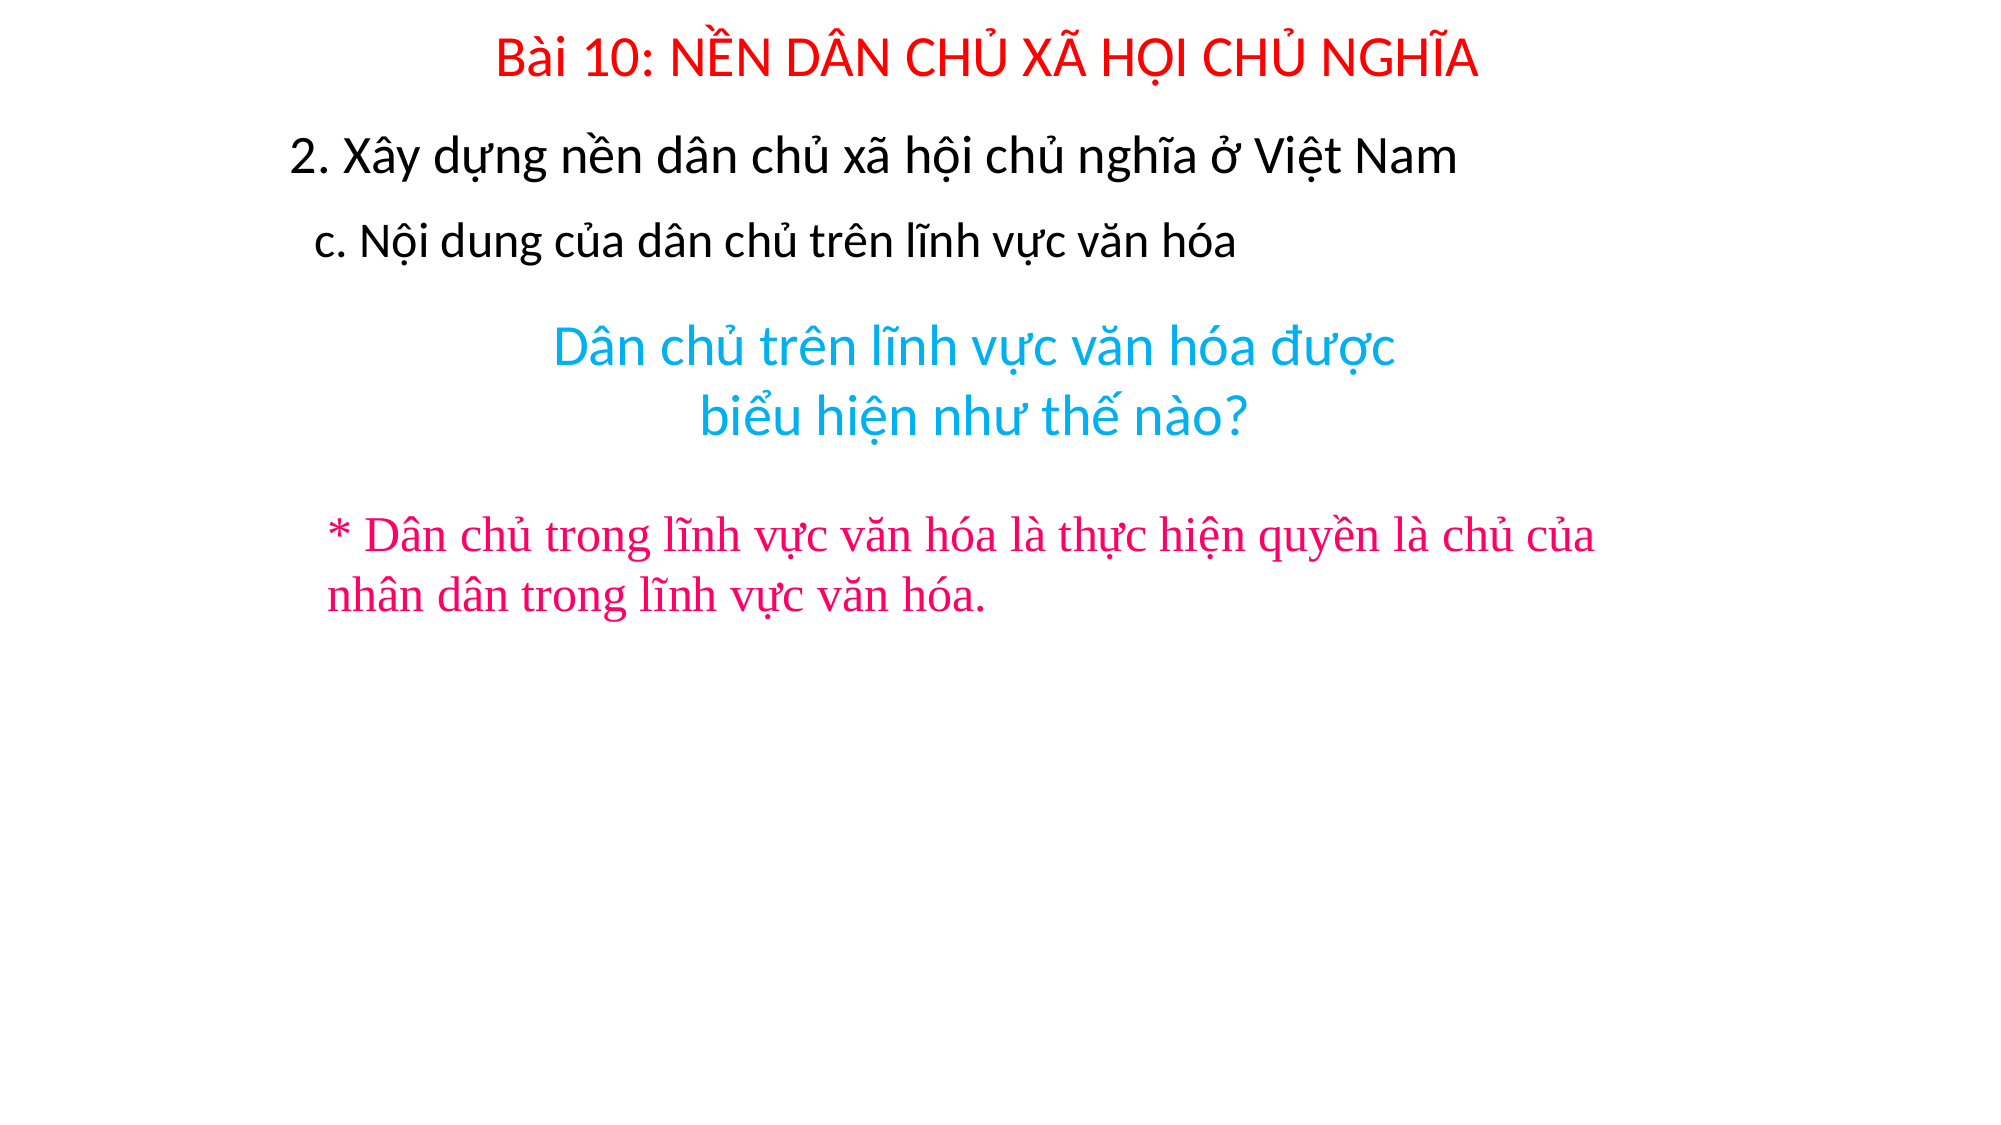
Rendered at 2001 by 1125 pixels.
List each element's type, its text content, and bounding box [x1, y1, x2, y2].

text_box Bài 10: NỀN DÂN CHỦ XÃ HỘI CHỦ NGHĨA [274, 10, 1700, 96]
text_box 2. Xây dựng nền dân chủ xã hội chủ nghĩa ở Việt Nam [275, 112, 1750, 193]
text_box * Dân chủ trong lĩnh vực văn hóa là thực hiện quyền là chủ của nhân dân trong lĩnh vực văn hóa. [312, 494, 1663, 629]
text_box c. Nội dung của dân chủ trên lĩnh vực văn hóa [300, 199, 1775, 275]
text_box Dân chủ trên lĩnh vực văn hóa được biểu hiện như thế nào? [524, 299, 1425, 455]
